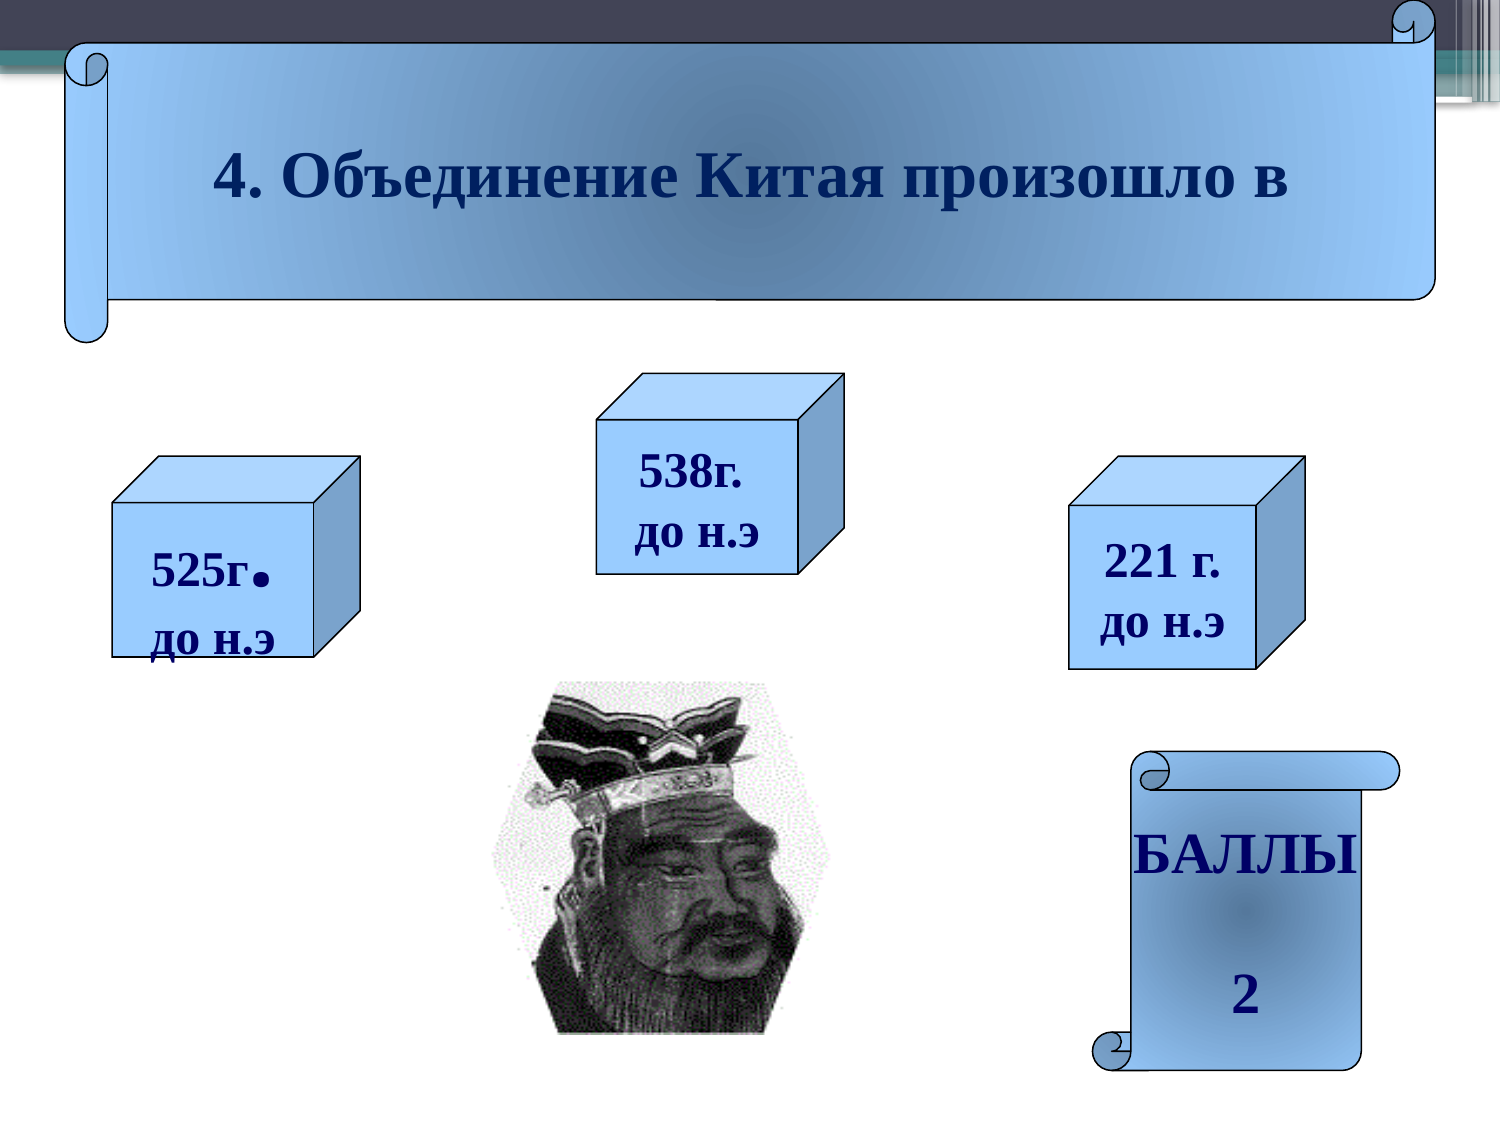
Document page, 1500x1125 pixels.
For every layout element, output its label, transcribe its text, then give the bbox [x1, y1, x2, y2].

text_box БАЛЛЫ 2 [1092, 751, 1400, 1071]
text_box 538г. до н.э [596, 373, 845, 575]
picture [489, 680, 834, 1035]
text_box 221 г. до н.э [1068, 456, 1306, 670]
text_box 525г. до н.э [112, 456, 361, 657]
text_box 4. Объединение Китая произошло в [64, 0, 1436, 343]
